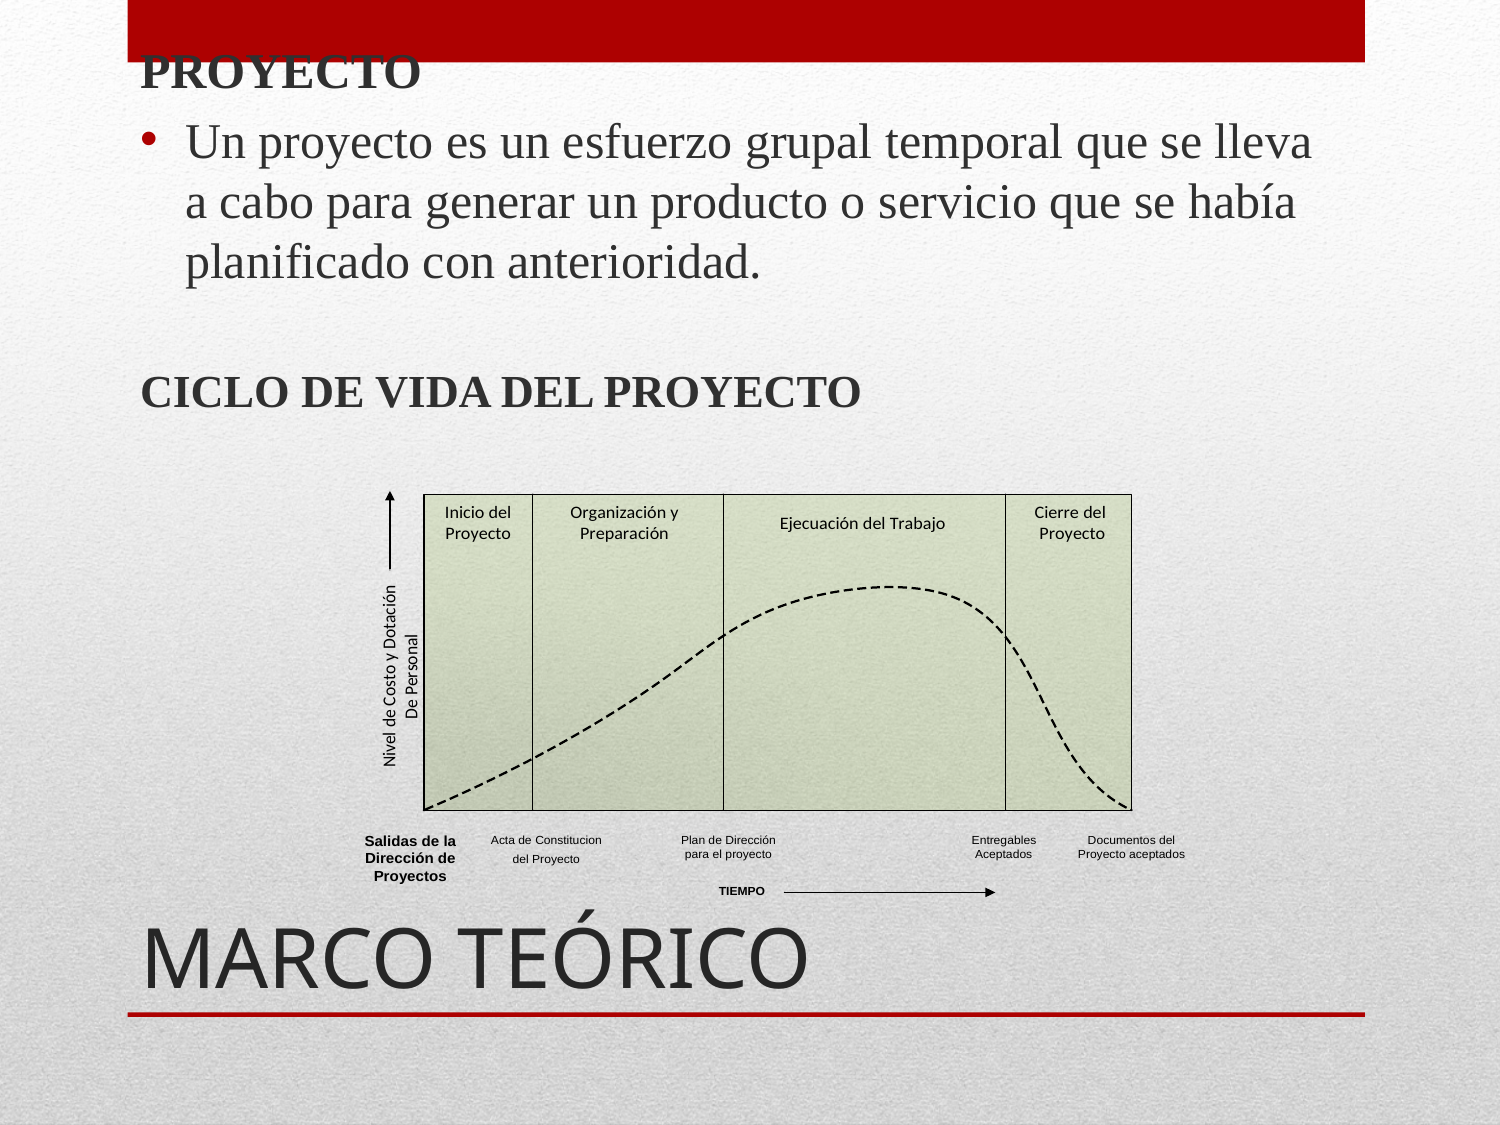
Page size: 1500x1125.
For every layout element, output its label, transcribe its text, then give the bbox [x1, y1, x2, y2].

picture [343, 477, 1198, 910]
list PROYECTO Un proyecto es un esfuerzo grupal temporal que se lleva a cabo para generar un producto o servicio que se había planificado con anterioridad. CICLO DE VIDA DEL PROYECTO [125, 112, 1363, 750]
title MARCO TEÓRICO [125, 750, 1238, 1013]
